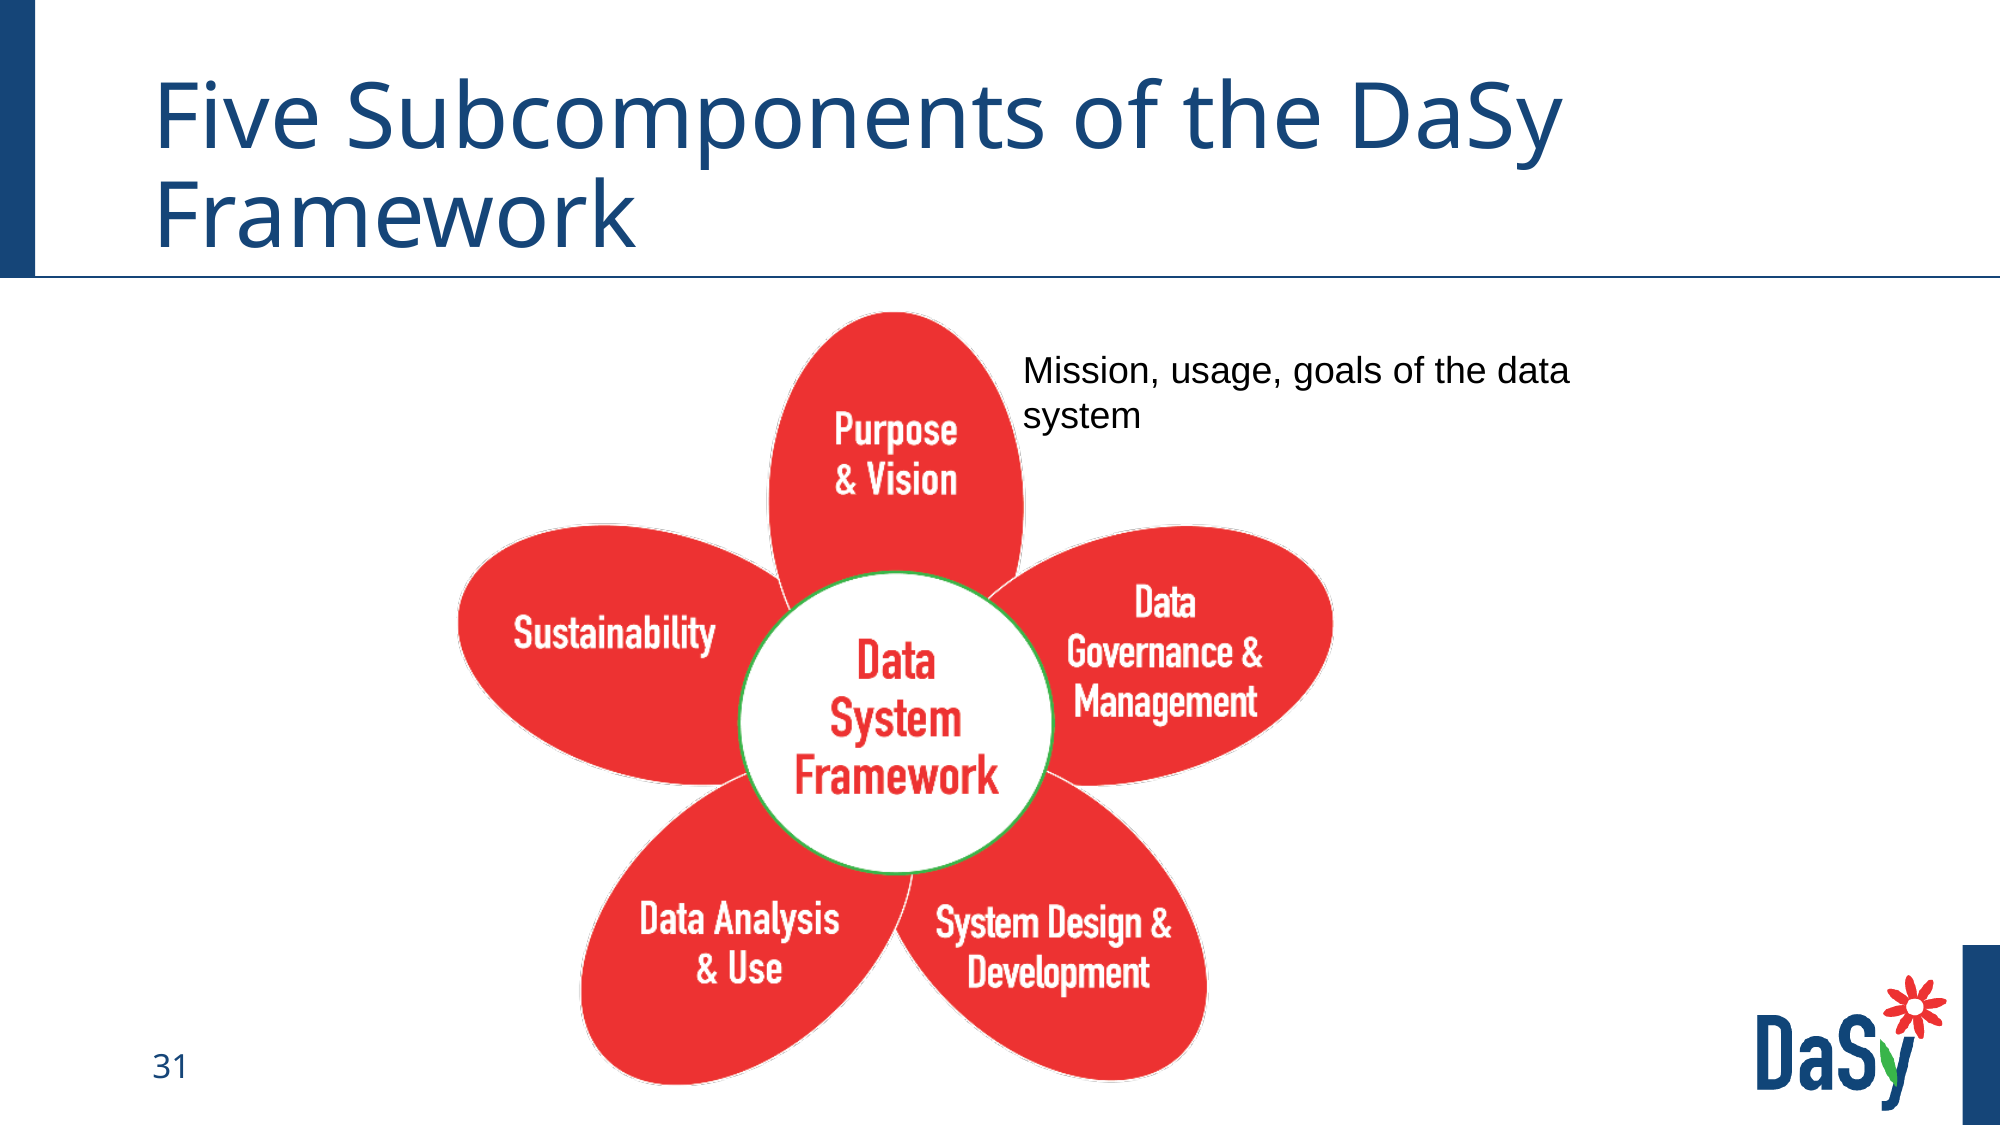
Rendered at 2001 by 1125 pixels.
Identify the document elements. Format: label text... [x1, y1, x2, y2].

title Five Subcomponents of the DaSy Framework [137, 59, 1863, 278]
picture [1757, 975, 1947, 1111]
text_box Mission, usage, goals of the data system [1340, 338, 1700, 444]
picture [455, 310, 1335, 1087]
